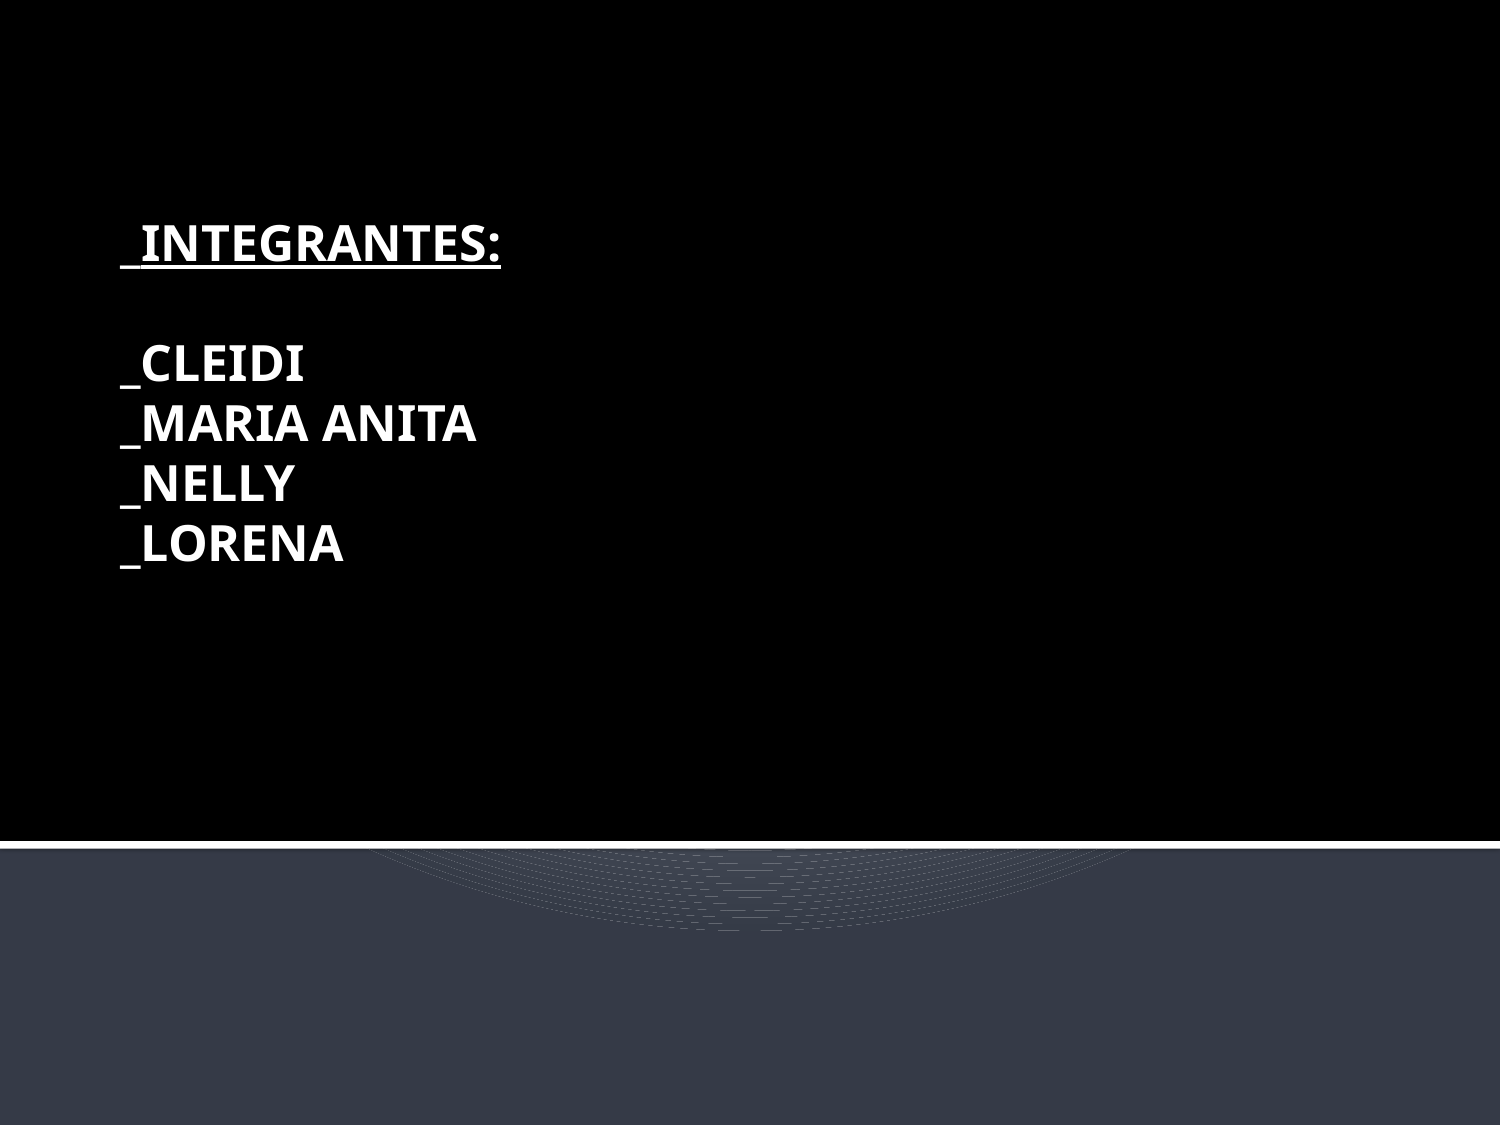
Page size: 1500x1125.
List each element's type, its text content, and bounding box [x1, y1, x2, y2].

title _INTEGRANTES: _CLEIDI _MARIA ANITA _NELLY _LORENA [105, 210, 1438, 825]
